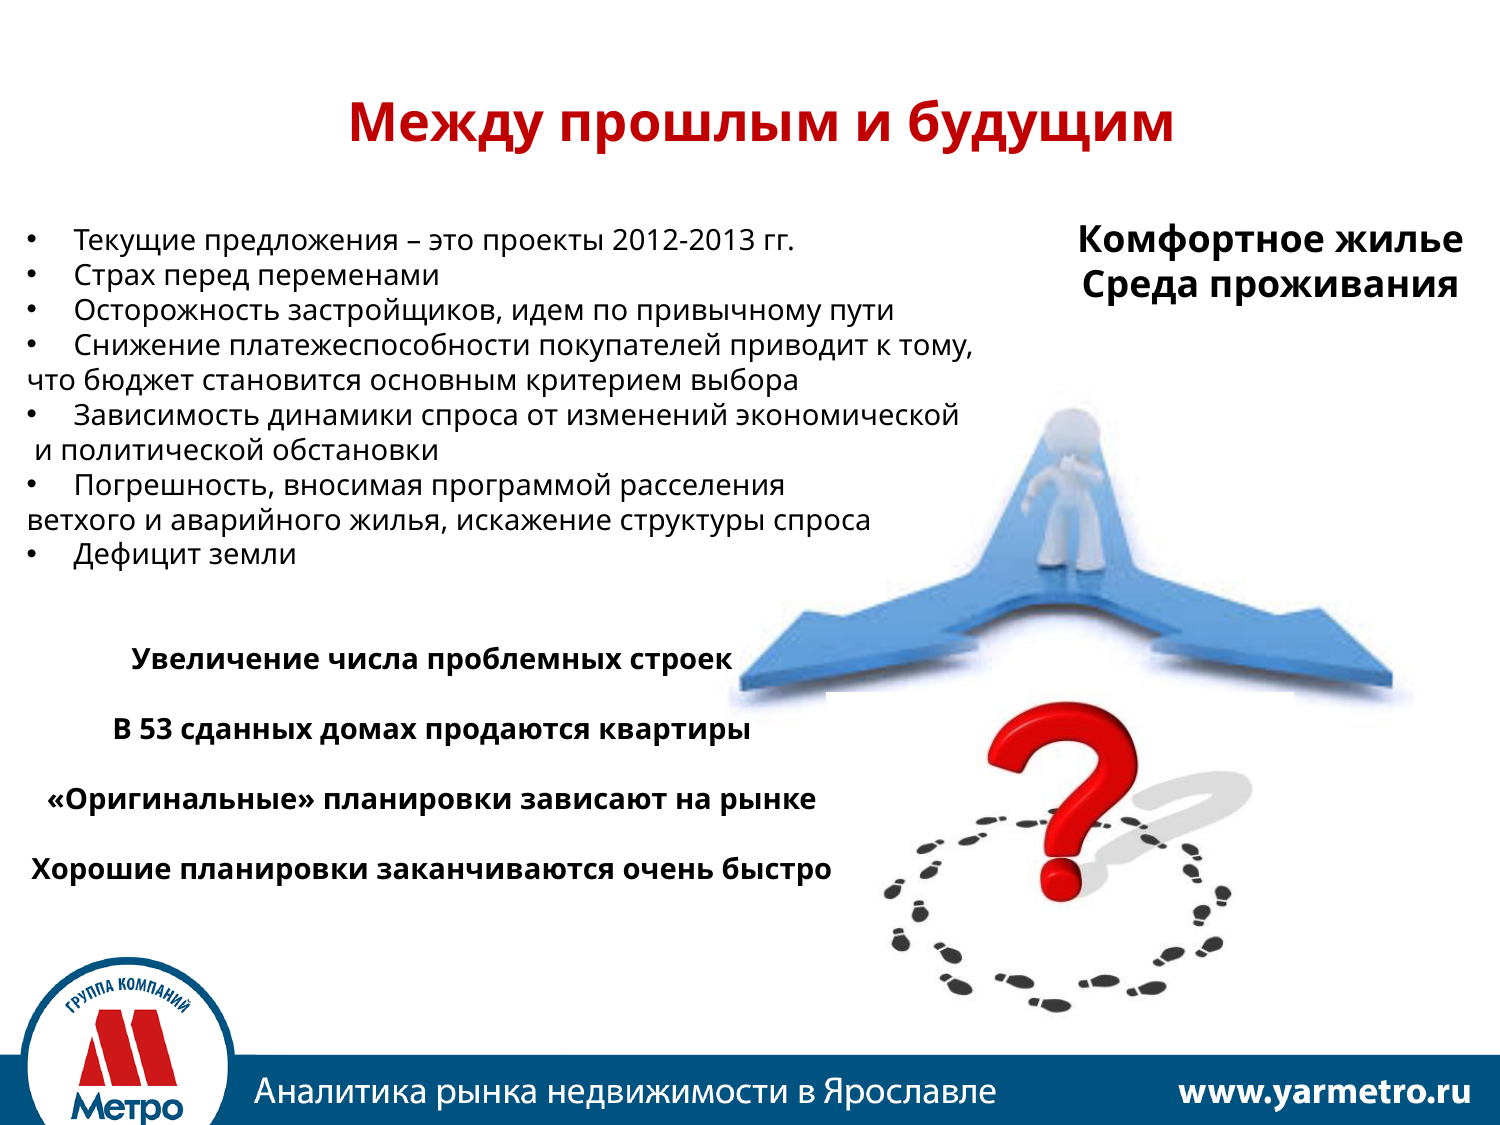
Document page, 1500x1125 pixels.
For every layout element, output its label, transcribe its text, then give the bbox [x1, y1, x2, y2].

text_box Текущие предложения – это проекты 2012-2013 гг. Страх перед переменами Осторожность застройщиков, идем по привычному пути Снижение платежеспособности покупателей приводит к тому, что бюджет становится основным критерием выбора Зависимость динамики спроса от изменений экономической и политической обстановки Погрешность, вносимая программой расселения ветхого и аварийного жилья, искажение структуры спроса Дефицит земли [11, 213, 989, 649]
text_box Увеличение числа проблемных строек В 53 сданных домах продаются квартиры «Оригинальные» планировки зависают на рынке Хорошие планировки заканчиваются очень быстро [16, 633, 821, 893]
picture [0, 328, 1500, 1125]
text_box Комфортное жилье Среда проживания [1062, 207, 1480, 313]
title Между прошлым и будущим [124, 30, 1400, 209]
